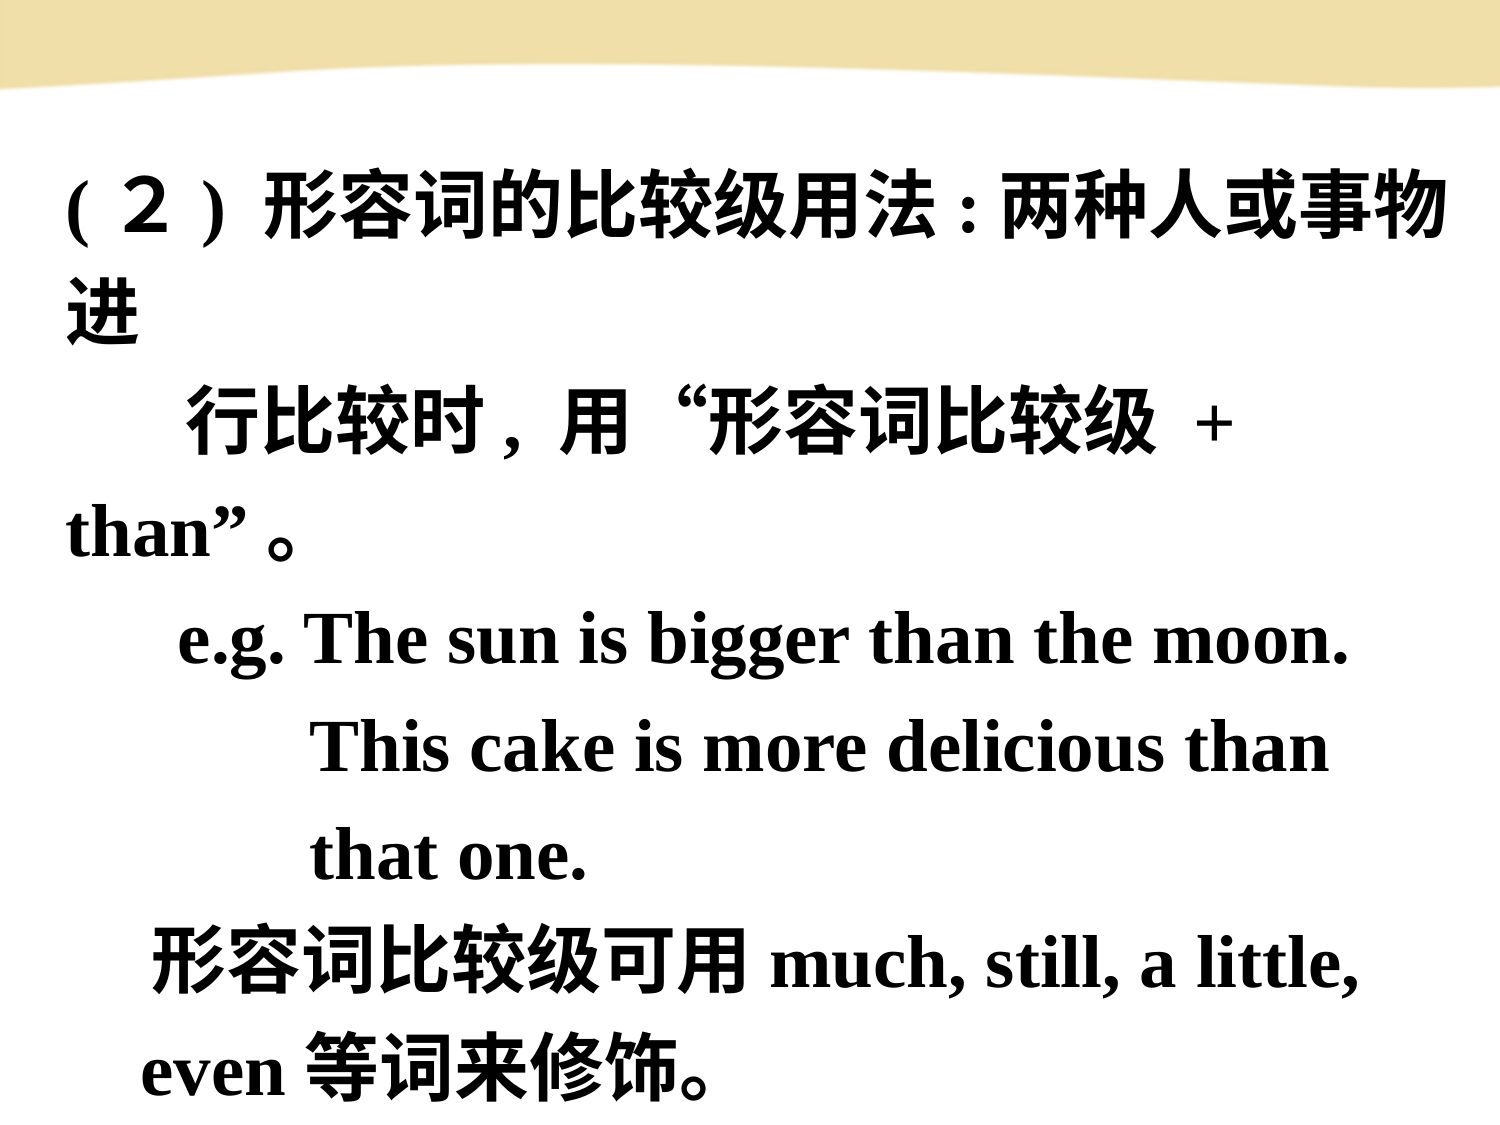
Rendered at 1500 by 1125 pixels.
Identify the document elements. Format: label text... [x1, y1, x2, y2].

text_box (２) 形容词的比较级用法:两种人或事物进 行比较时, 用“形容词比较级 + than”。 e.g. The sun is bigger than the moon. This cake is more delicious than that one. 形容词比较级可用much, still, a little, even等词来修饰。 [50, 131, 1475, 1119]
picture [0, 0, 1500, 1125]
